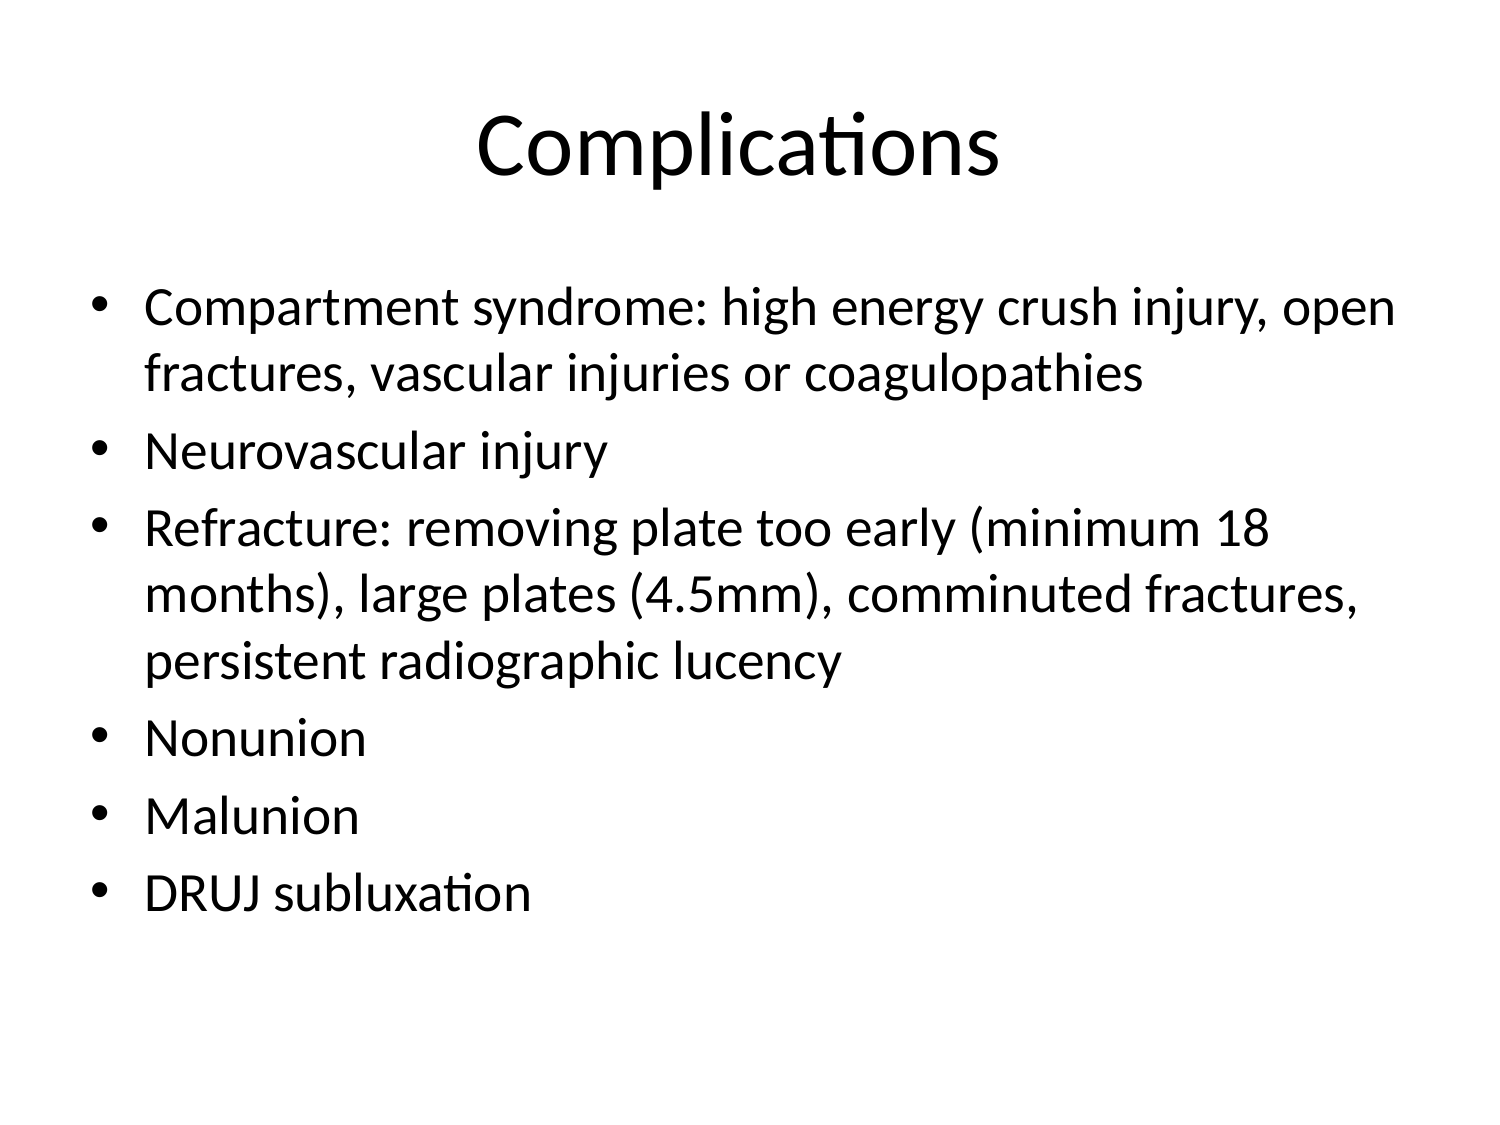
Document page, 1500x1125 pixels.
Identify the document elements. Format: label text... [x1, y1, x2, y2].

title Complications [75, 45, 1425, 233]
list Compartment syndrome: high energy crush injury, open fractures, vascular injuries or coagulopathies Neurovascular injury Refracture: removing plate too early (minimum 18 months), large plates (4.5mm), comminuted fractures, persistent radiographic lucency Nonunion Malunion DRUJ subluxation [75, 262, 1425, 1005]
